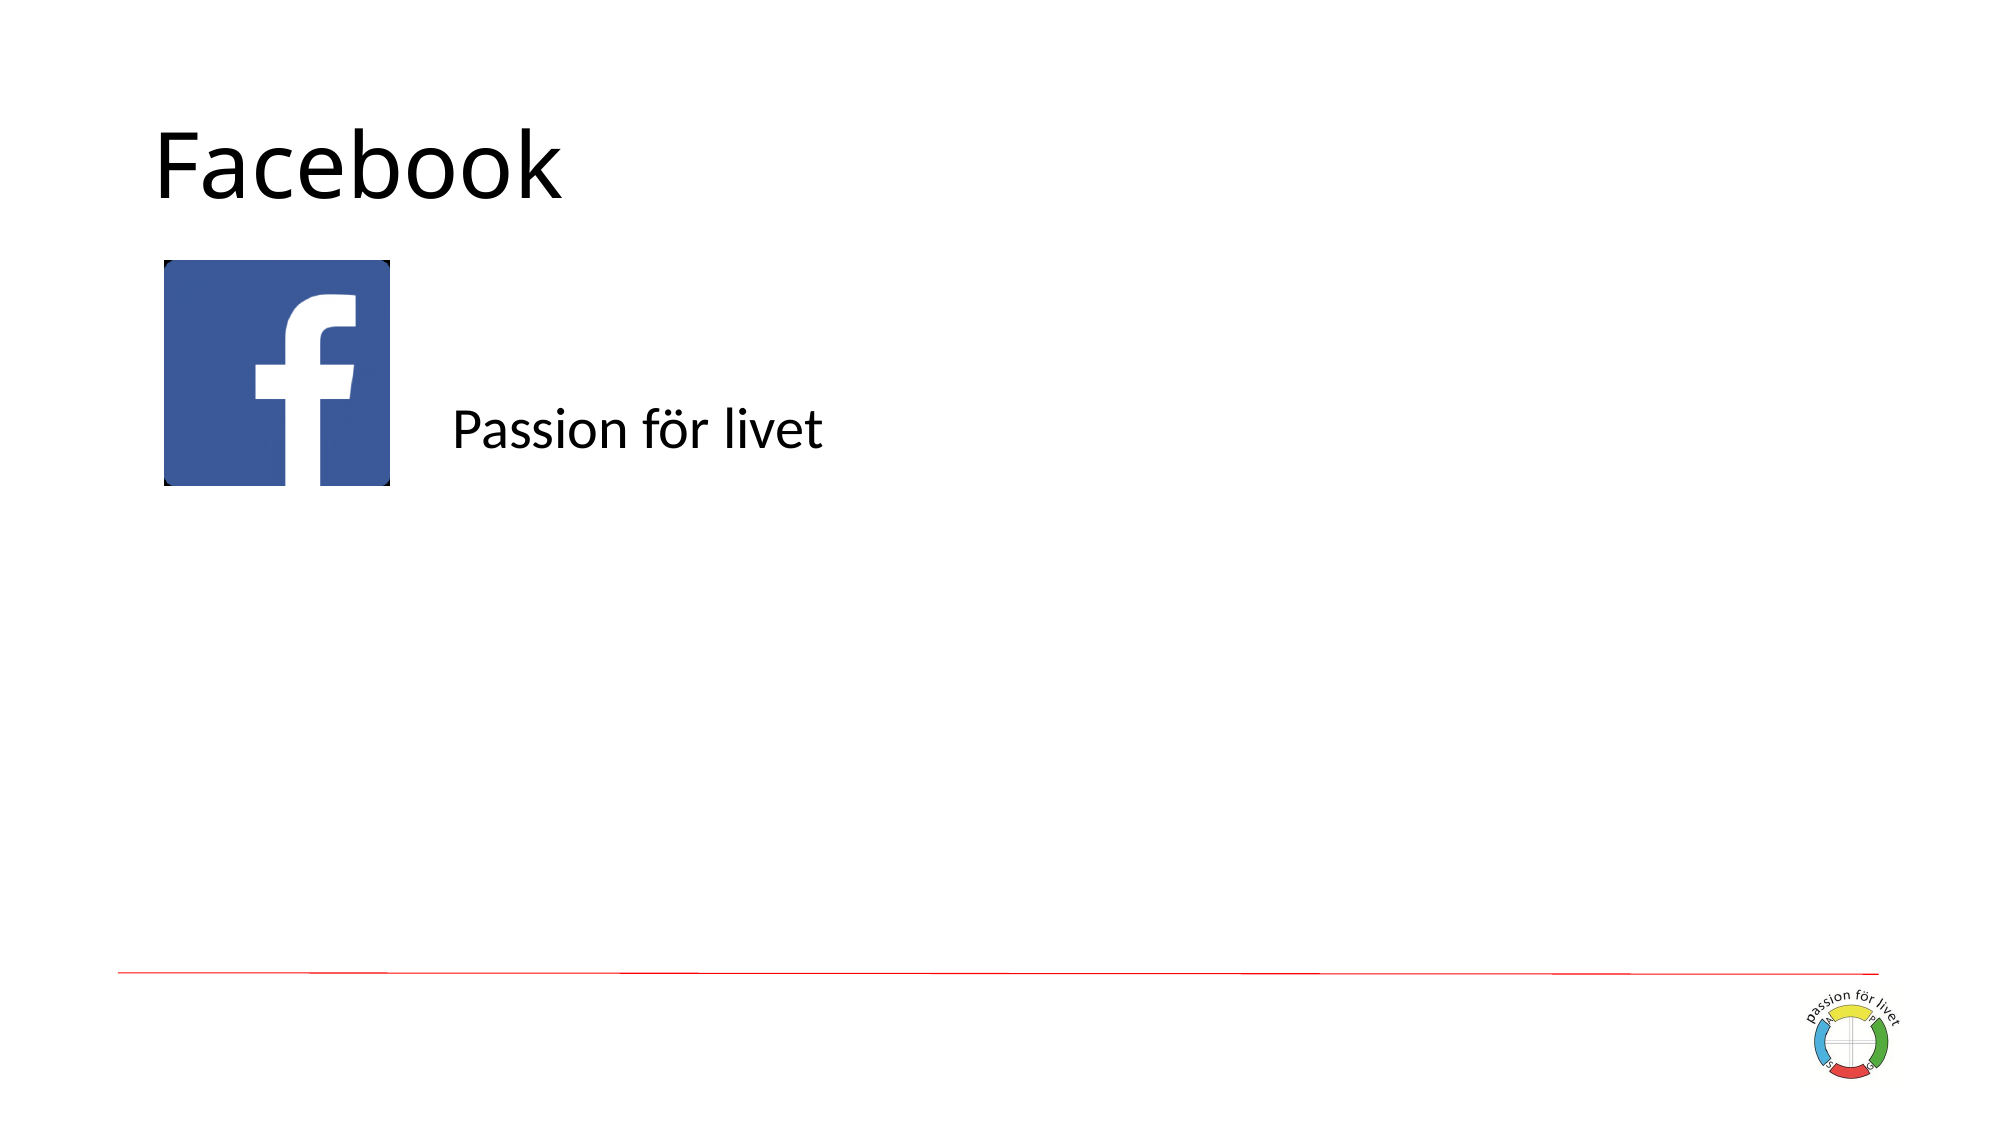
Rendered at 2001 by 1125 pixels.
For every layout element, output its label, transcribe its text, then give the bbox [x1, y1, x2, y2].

list Passion för livet [137, 299, 1863, 1014]
title Facebook [137, 59, 1863, 278]
picture [164, 260, 390, 486]
picture [1801, 987, 1904, 1085]
